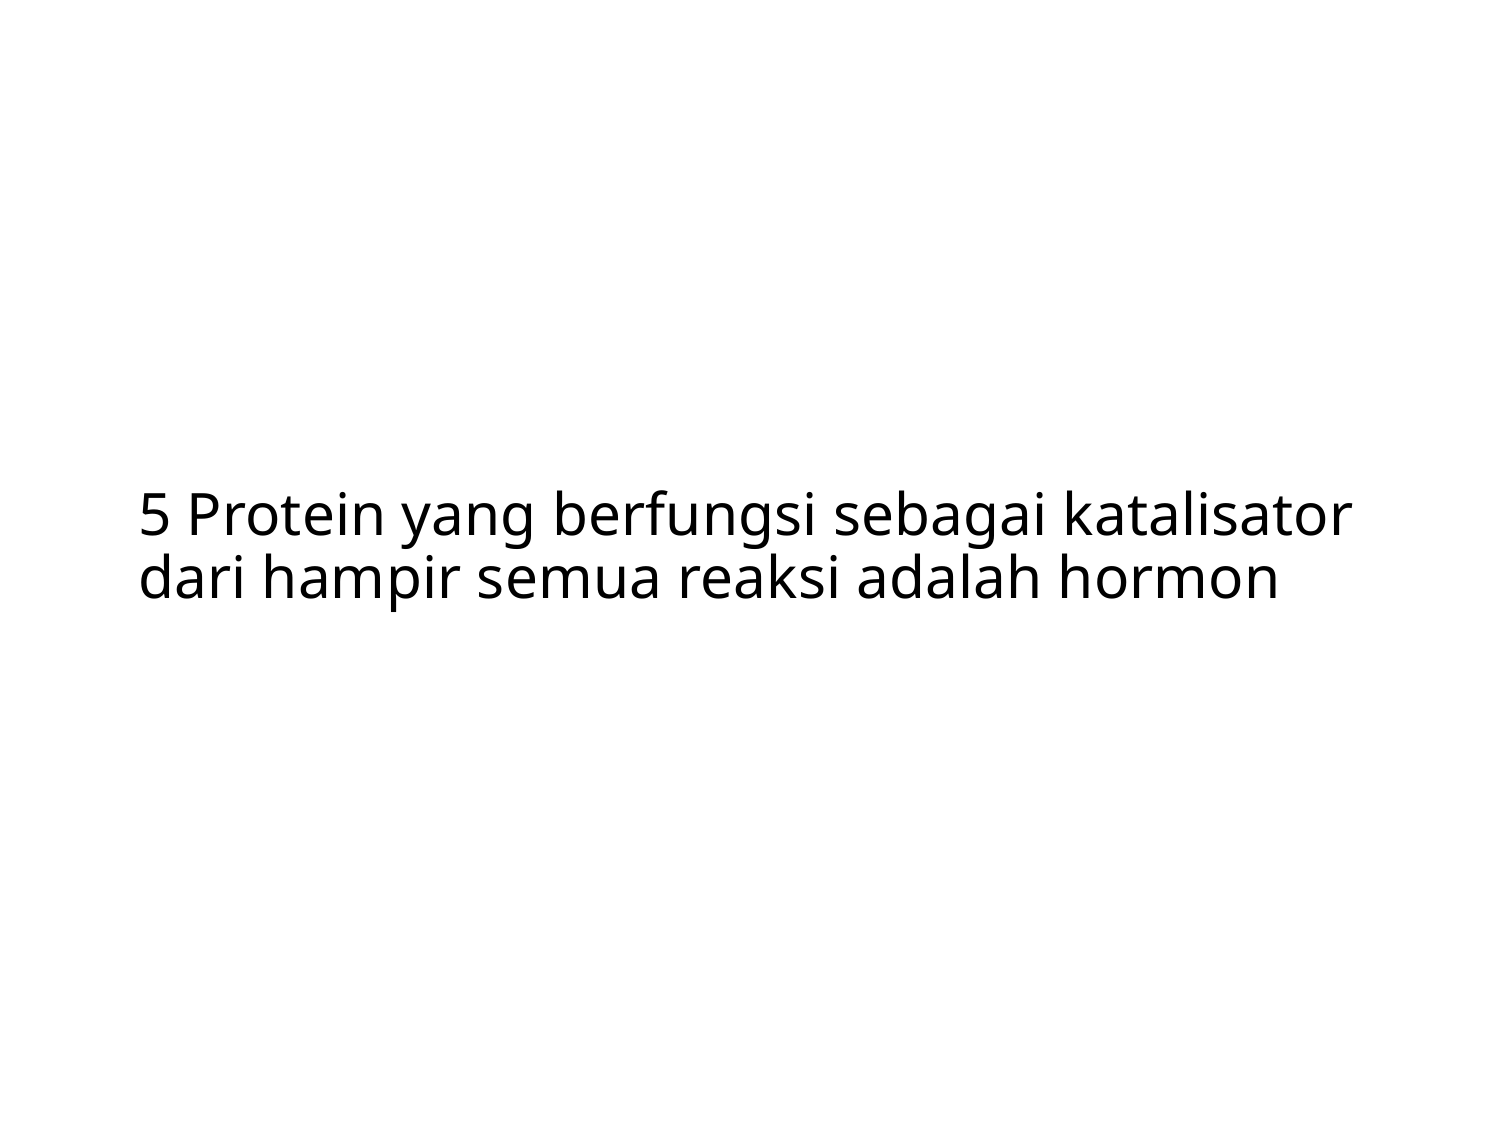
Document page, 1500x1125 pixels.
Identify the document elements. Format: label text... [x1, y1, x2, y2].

title 5 Protein yang berfungsi sebagai katalisator dari hampir semua reaksi adalah hormon [123, 474, 1417, 692]
